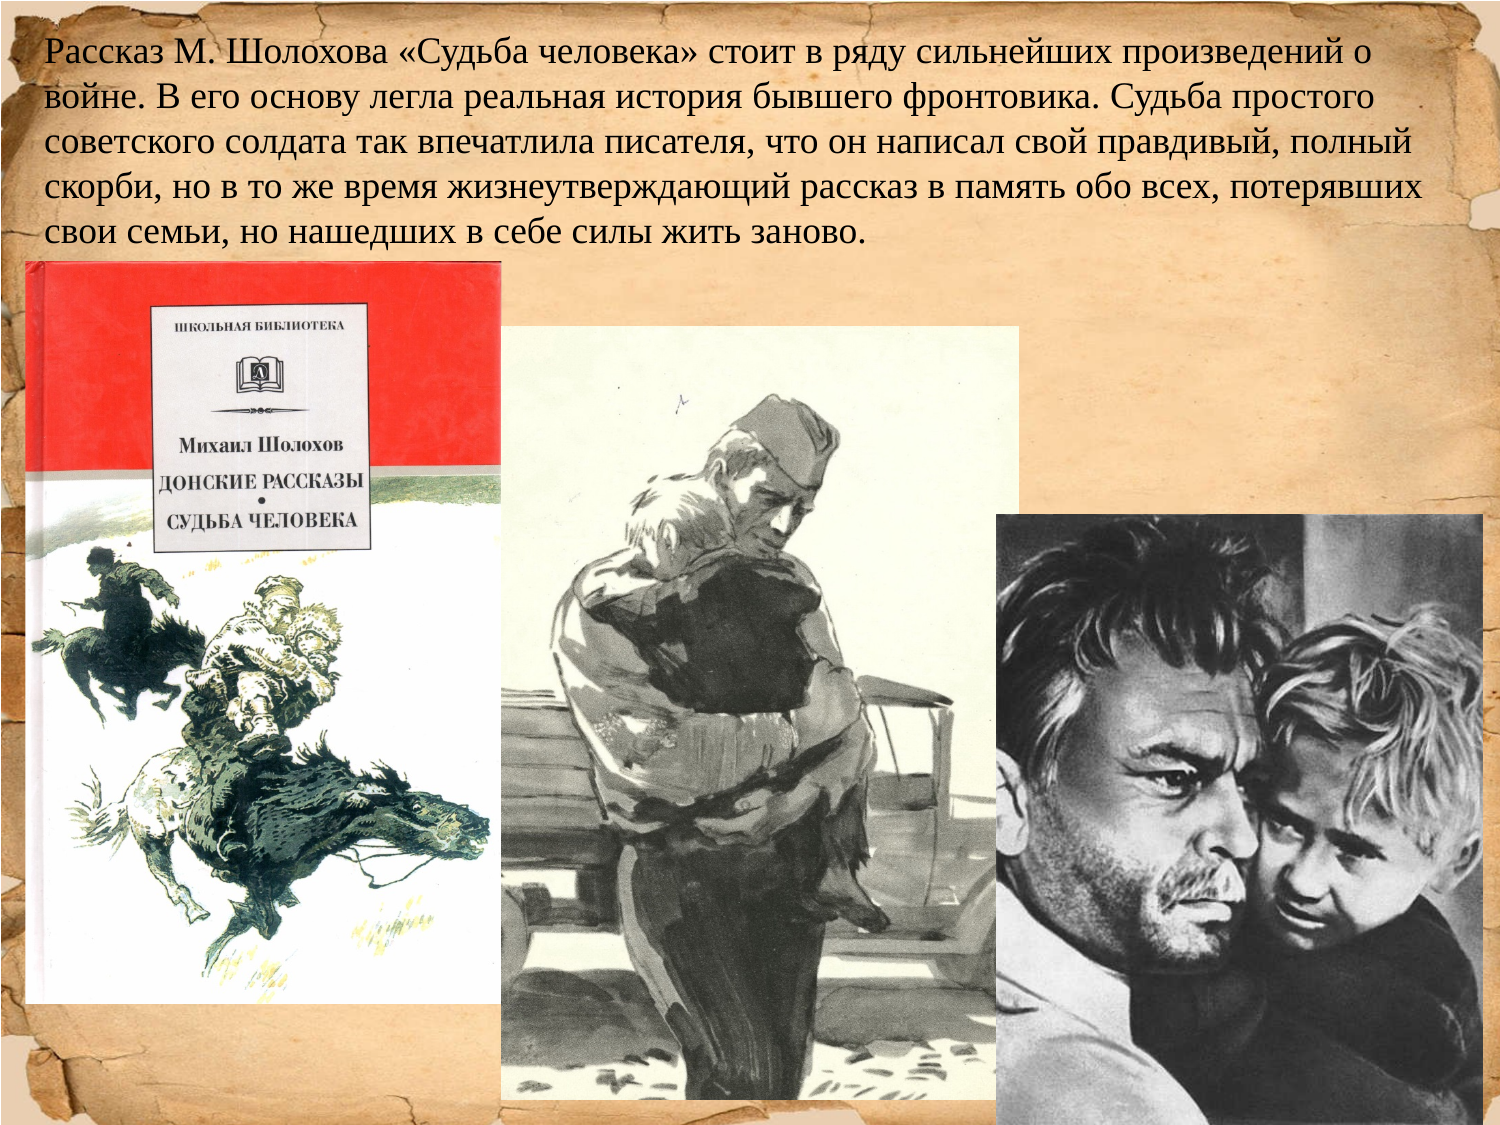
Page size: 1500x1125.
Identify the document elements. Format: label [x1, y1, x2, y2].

list [1, 0, 1500, 1125]
picture [25, 261, 1483, 1125]
